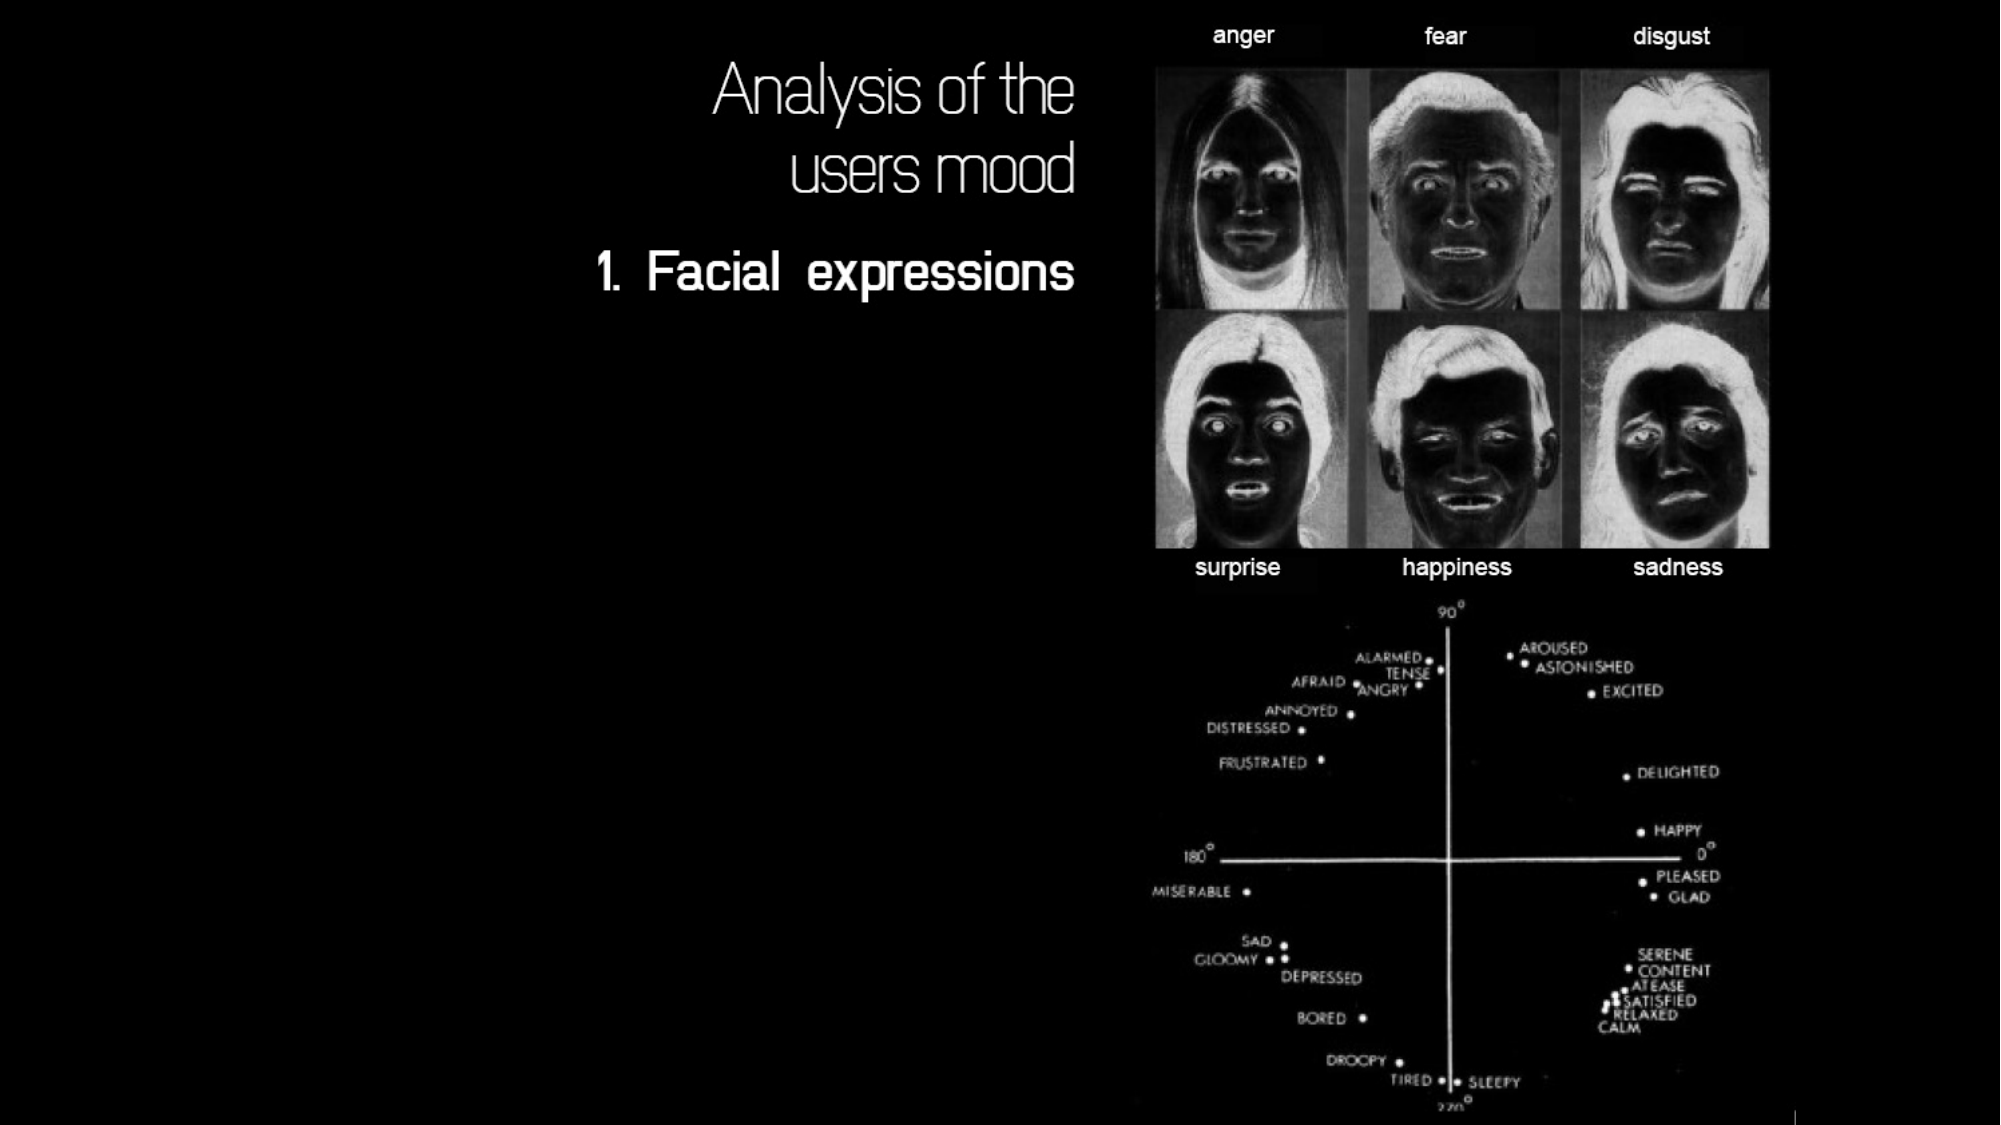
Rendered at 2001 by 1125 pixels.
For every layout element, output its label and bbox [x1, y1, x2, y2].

picture [204, 0, 1796, 1125]
